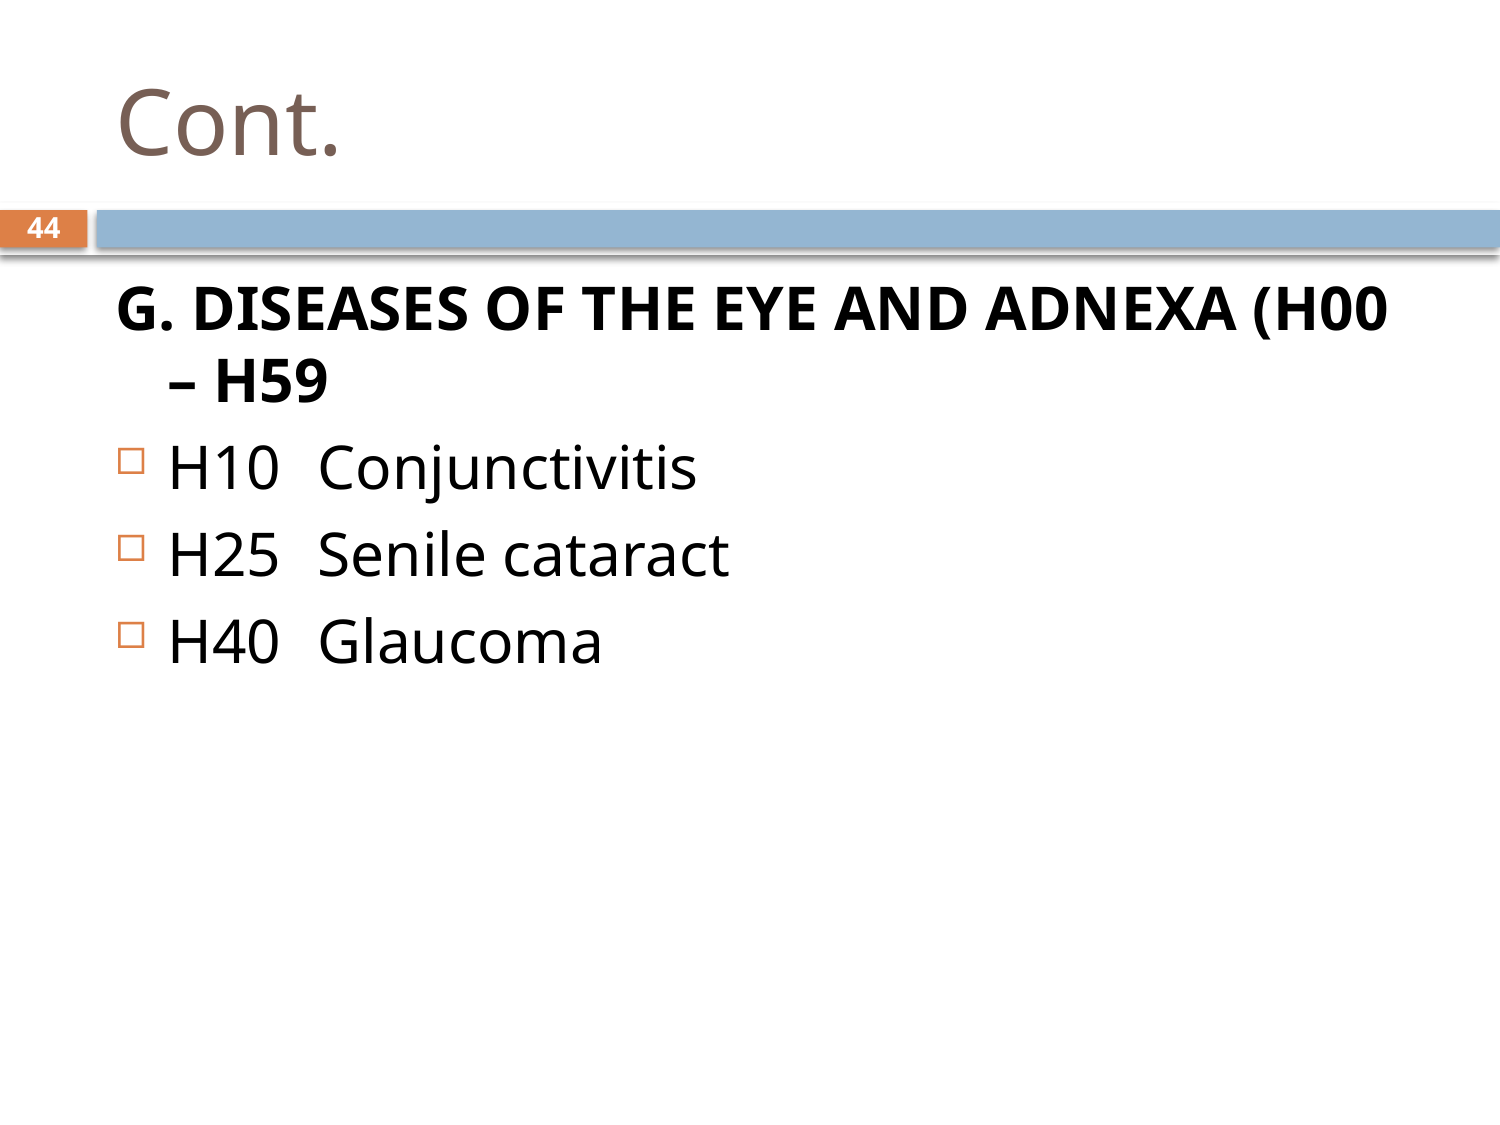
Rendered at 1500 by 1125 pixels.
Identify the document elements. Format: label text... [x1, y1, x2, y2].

slide_number 44 [0, 208, 88, 249]
title Cont. [100, 37, 1438, 200]
list G. DISEASES OF THE EYE AND ADNEXA (H00 – H59 H10 Conjunctivitis H25 Senile cataract H40 Glaucoma [100, 262, 1438, 1000]
